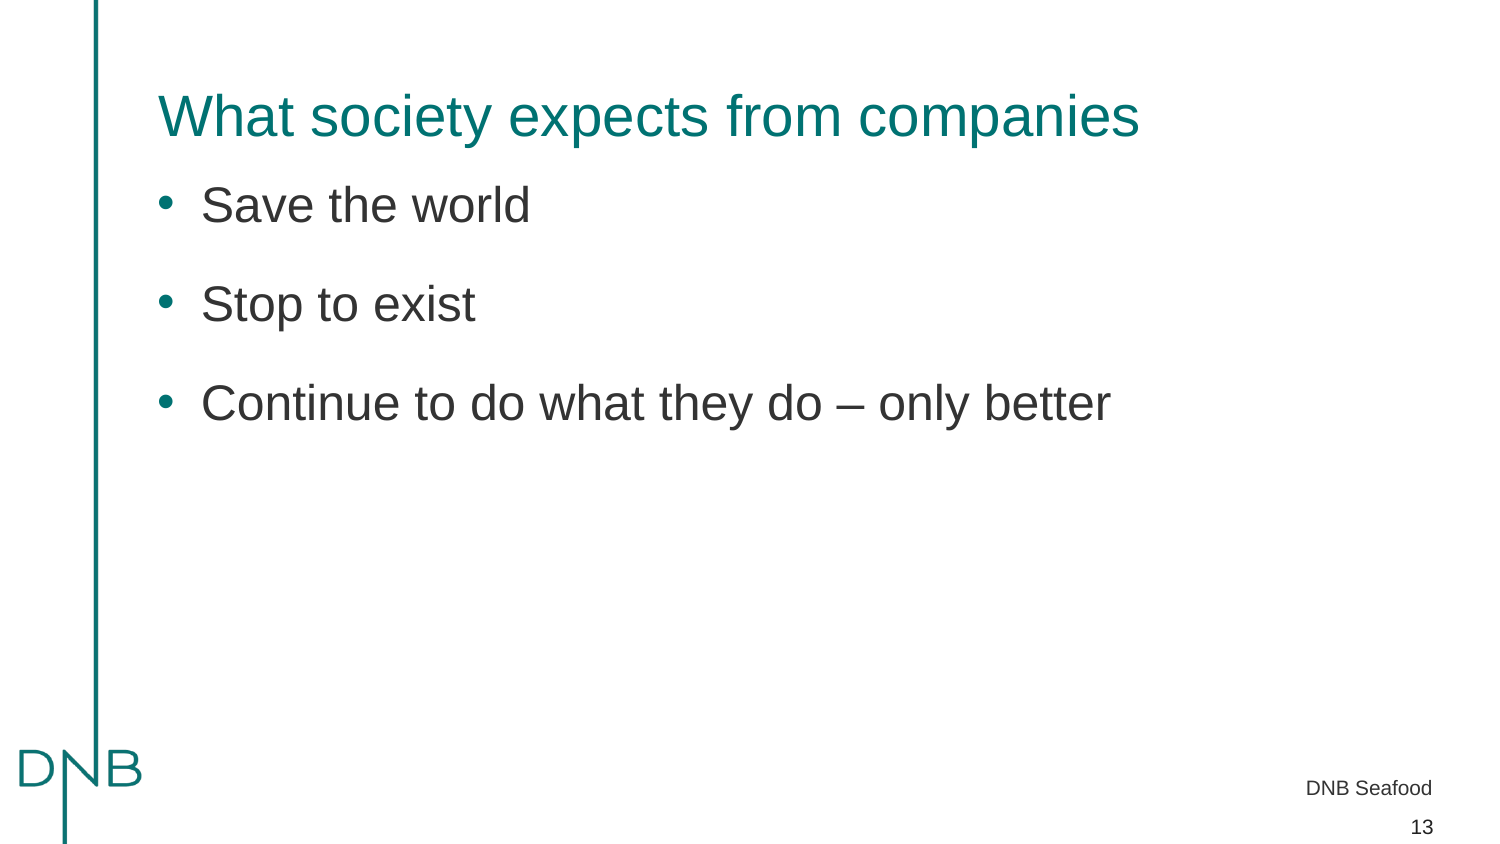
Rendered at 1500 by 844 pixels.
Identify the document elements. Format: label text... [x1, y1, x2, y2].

list Save the world Stop to exist Continue to do what they do – only better [142, 165, 1434, 732]
title What society expects from companies [143, 40, 1436, 156]
picture [10, 0, 155, 844]
slide_number 13 [1313, 807, 1434, 836]
